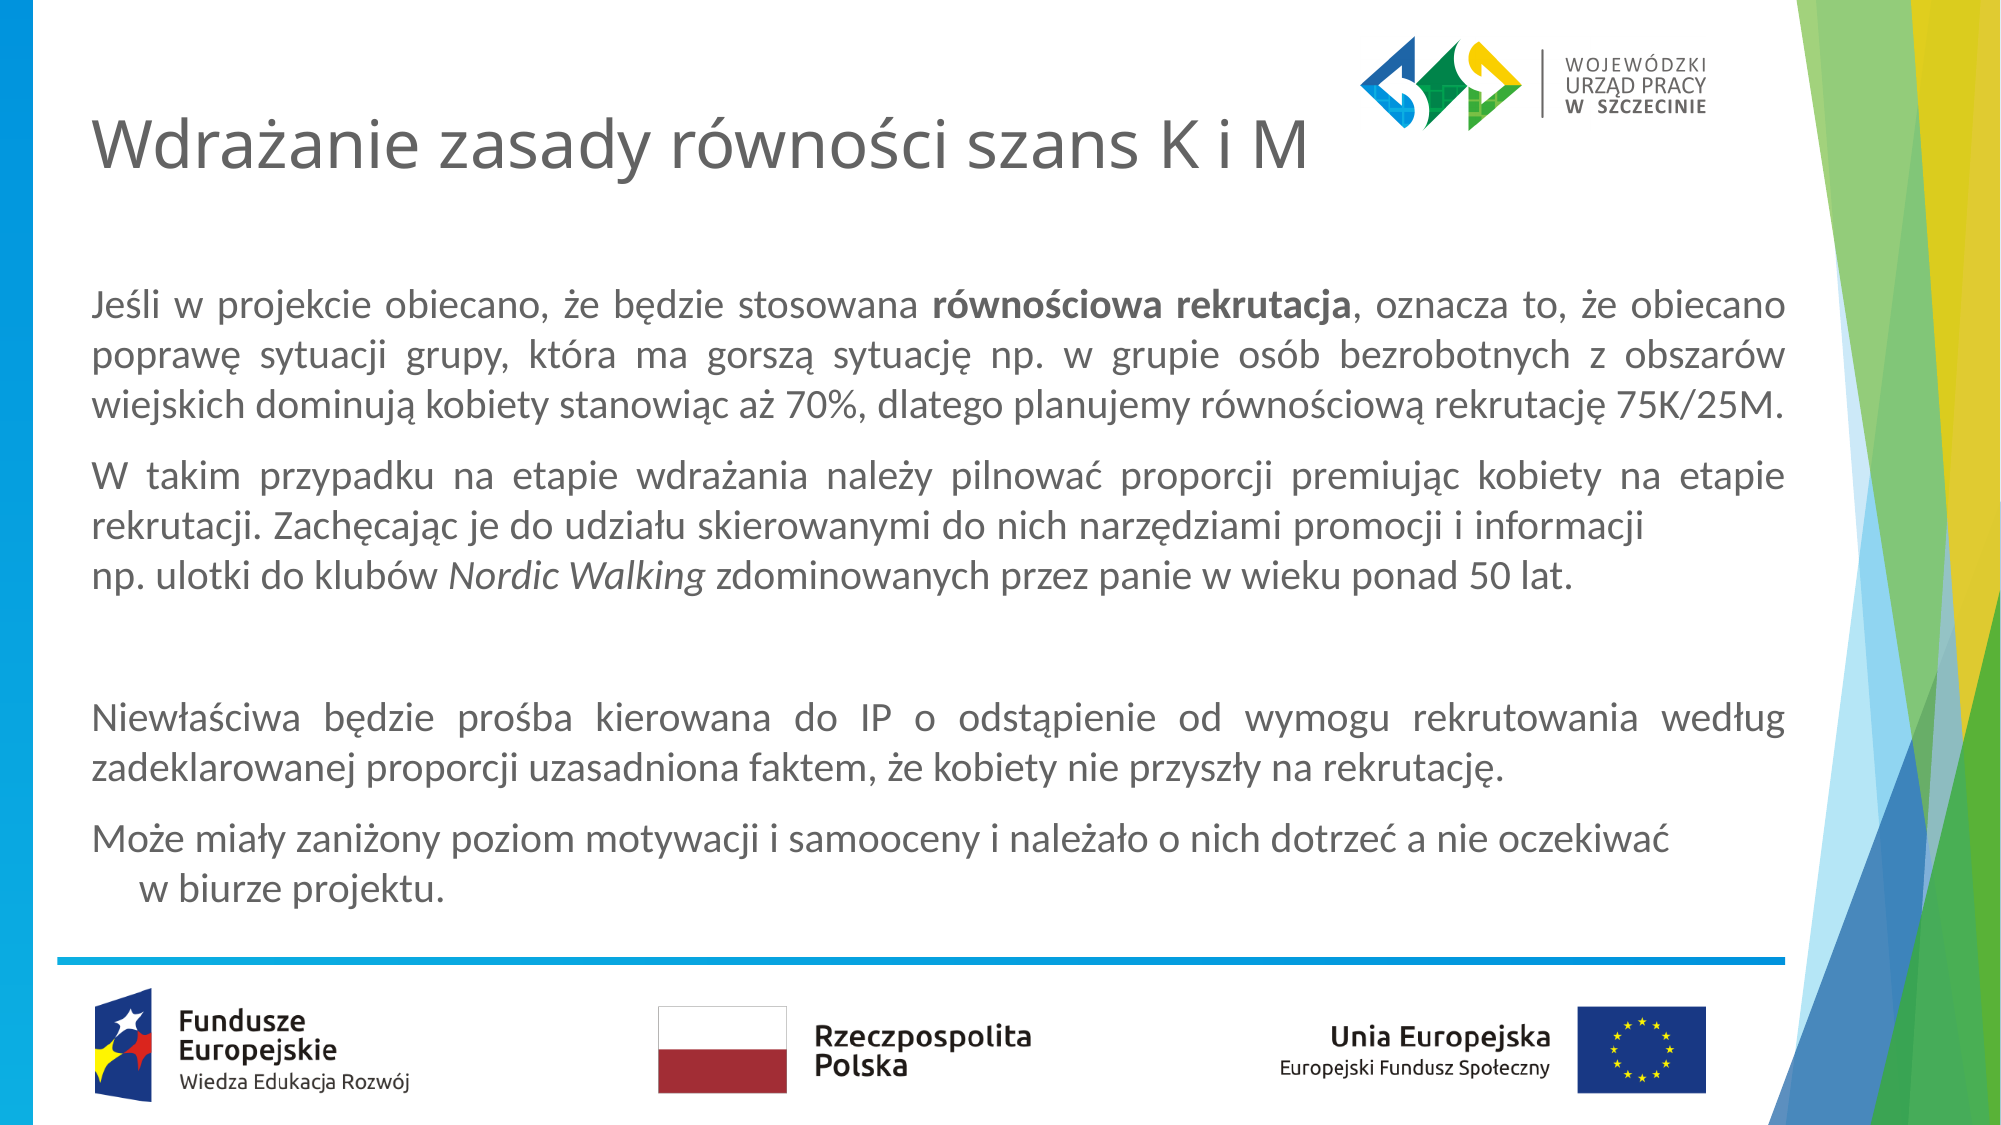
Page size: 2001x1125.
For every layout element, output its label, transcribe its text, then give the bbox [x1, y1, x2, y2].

list Jeśli w projekcie obiecano, że będzie stosowana równościowa rekrutacja, oznacza to, że obiecano poprawę sytuacji grupy, która ma gorszą sytuację np. w grupie osób bezrobotnych z obszarów wiejskich dominują kobiety stanowiąc aż 70%, dlatego planujemy równościową rekrutację 75K/25M. W takim przypadku na etapie wdrażania należy pilnować proporcji premiując kobiety na etapie rekrutacji. Zachęcając je do udziału skierowanymi do nich narzędziami promocji i informacji np. ulotki do klubów Nordic Walking zdominowanych przez panie w wieku ponad 50 lat. Niewłaściwa będzie prośba kierowana do IP o odstąpienie od wymogu rekrutowania według zadeklarowanej proporcji uzasadniona faktem, że kobiety nie przyszły na rekrutację. Może miały zaniżony poziom motywacji i samooceny i należało o nich dotrzeć a nie oczekiwać w biurze projektu. [76, 269, 1802, 983]
picture [95, 988, 1706, 1102]
picture [1360, 36, 1706, 131]
title Wdrażanie zasady równości szans K i M [76, 94, 1359, 270]
